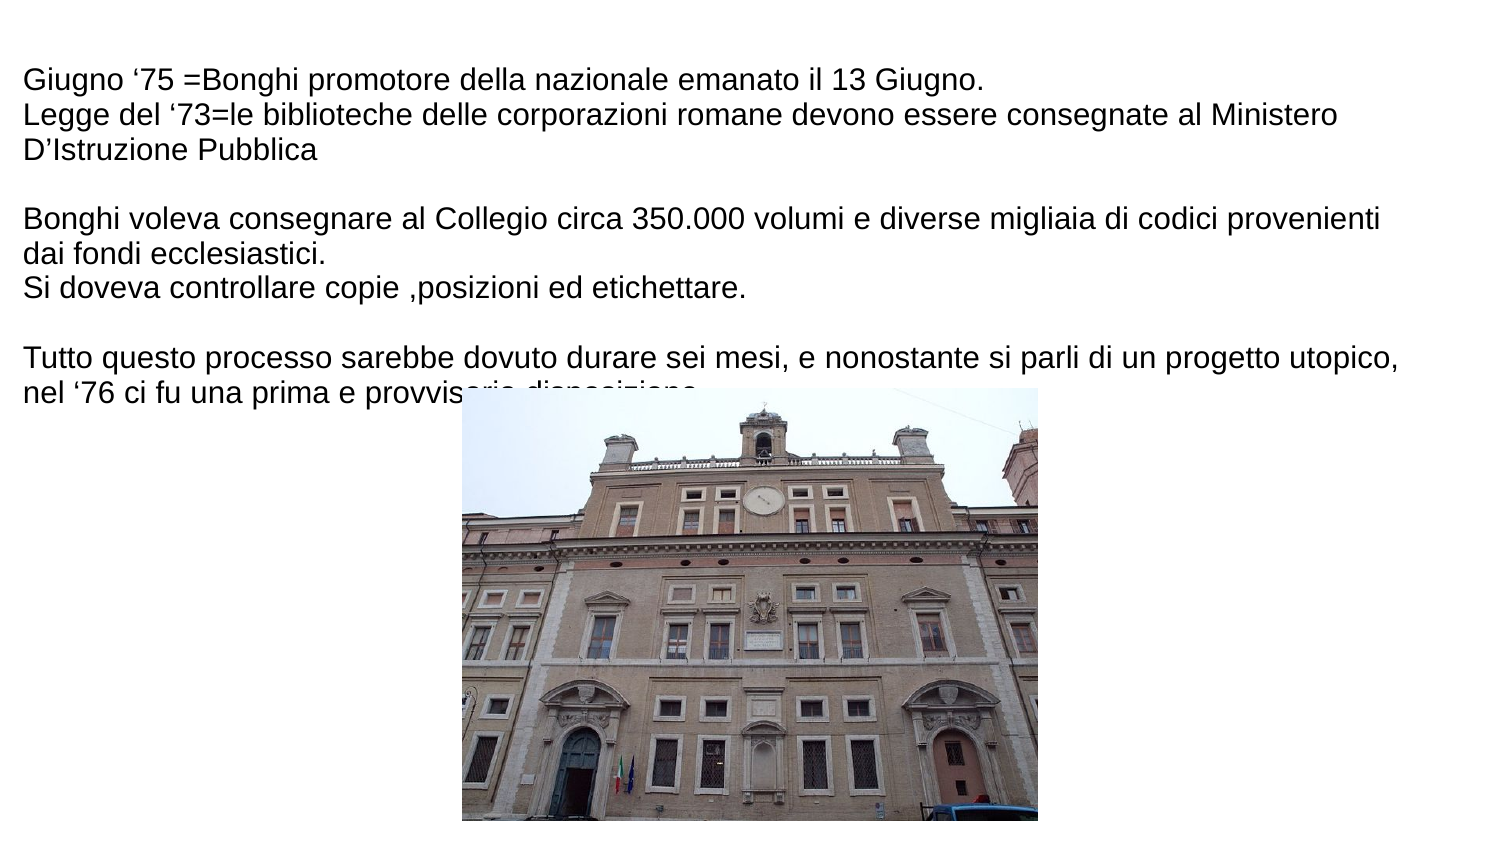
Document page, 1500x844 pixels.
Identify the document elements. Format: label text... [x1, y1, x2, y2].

list Giugno ‘75 =Bonghi promotore della nazionale emanato il 13 Giugno. Legge del ‘73=le biblioteche delle corporazioni romane devono essere consegnate al Ministero D’Istruzione Pubblica Bonghi voleva consegnare al Collegio circa 350.000 volumi e diverse migliaia di codici provenienti dai fondi ecclesiastici. Si doveva controllare copie ,posizioni ed etichettare. Tutto questo processo sarebbe dovuto durare sei mesi, e nonostante si parli di un progetto utopico, nel ‘76 ci fu una prima e provvisoria disposizione. [7, 14, 1423, 586]
picture [461, 388, 1038, 821]
